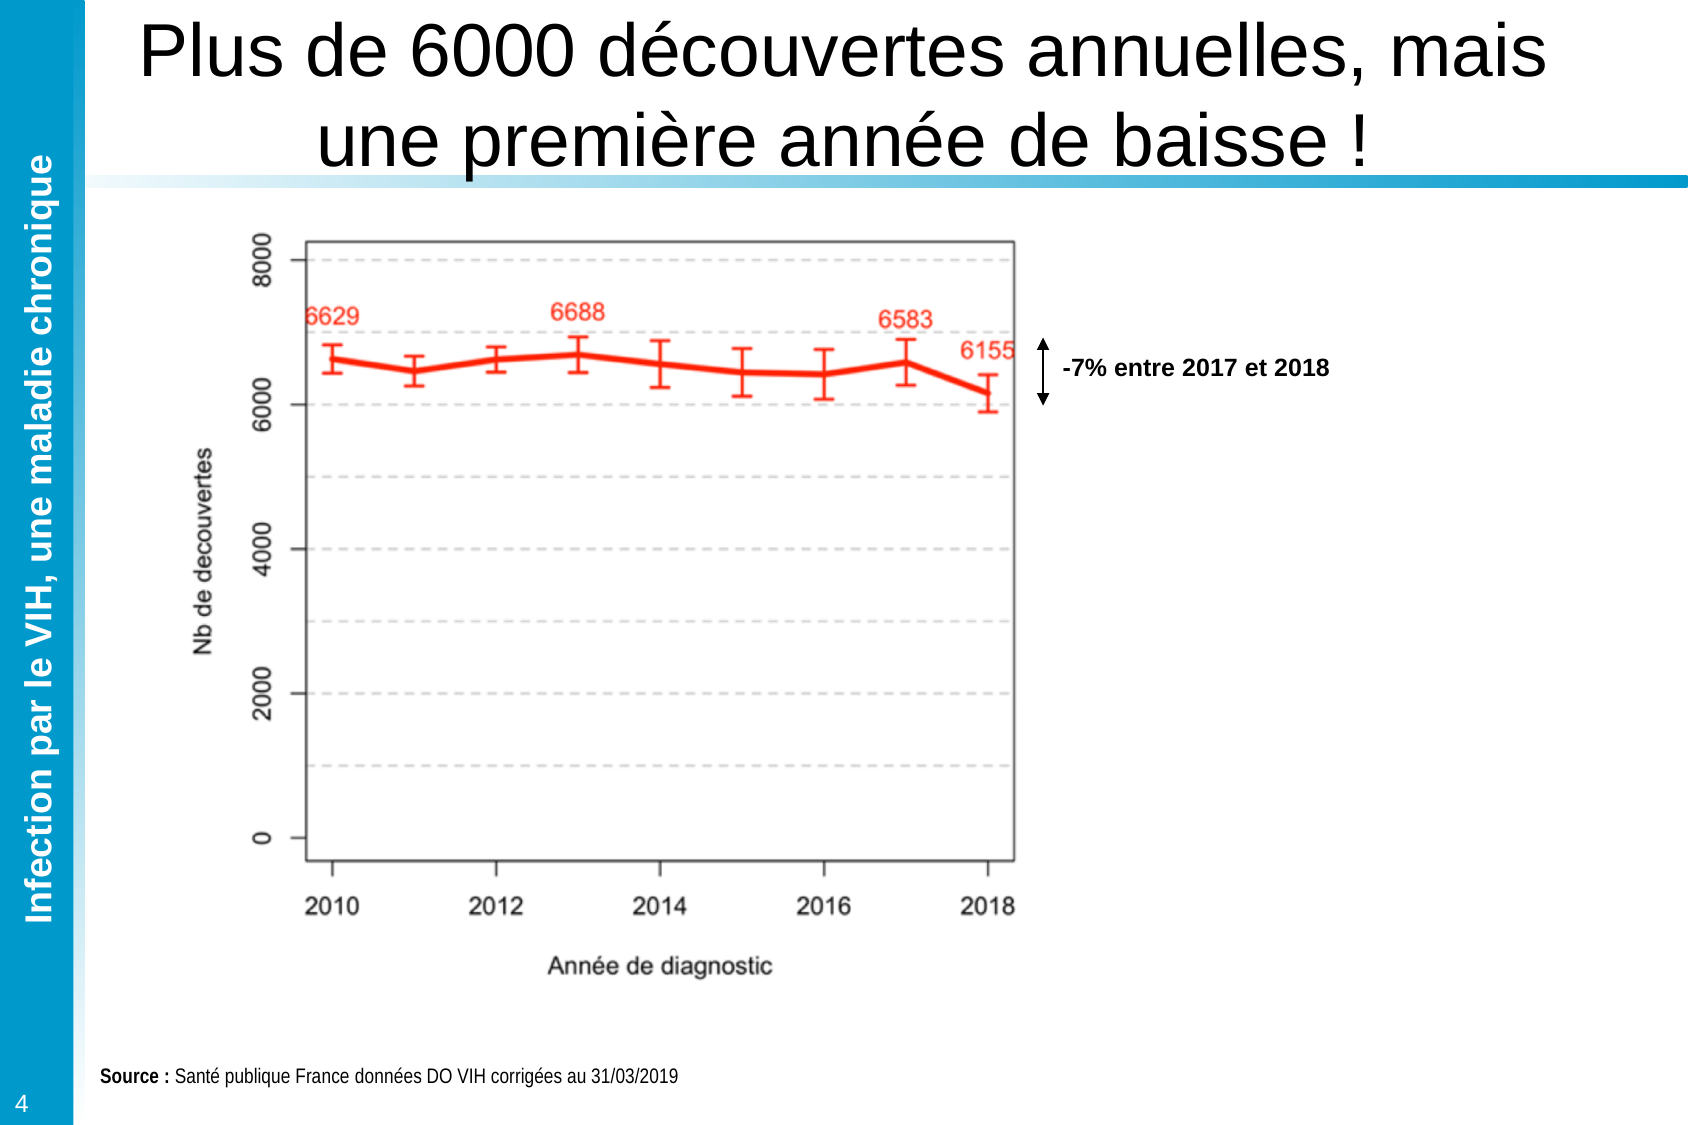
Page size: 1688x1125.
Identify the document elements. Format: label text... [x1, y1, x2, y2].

text_box Source : Santé publique France données DO VIH corrigées au 31/03/2019 [85, 1055, 1232, 1096]
title Plus de 6000 découvertes annuelles, mais une première année de baisse ! [84, 23, 1604, 159]
text_box -7% entre 2017 et 2018 [1048, 344, 1437, 390]
picture [185, 226, 1023, 984]
